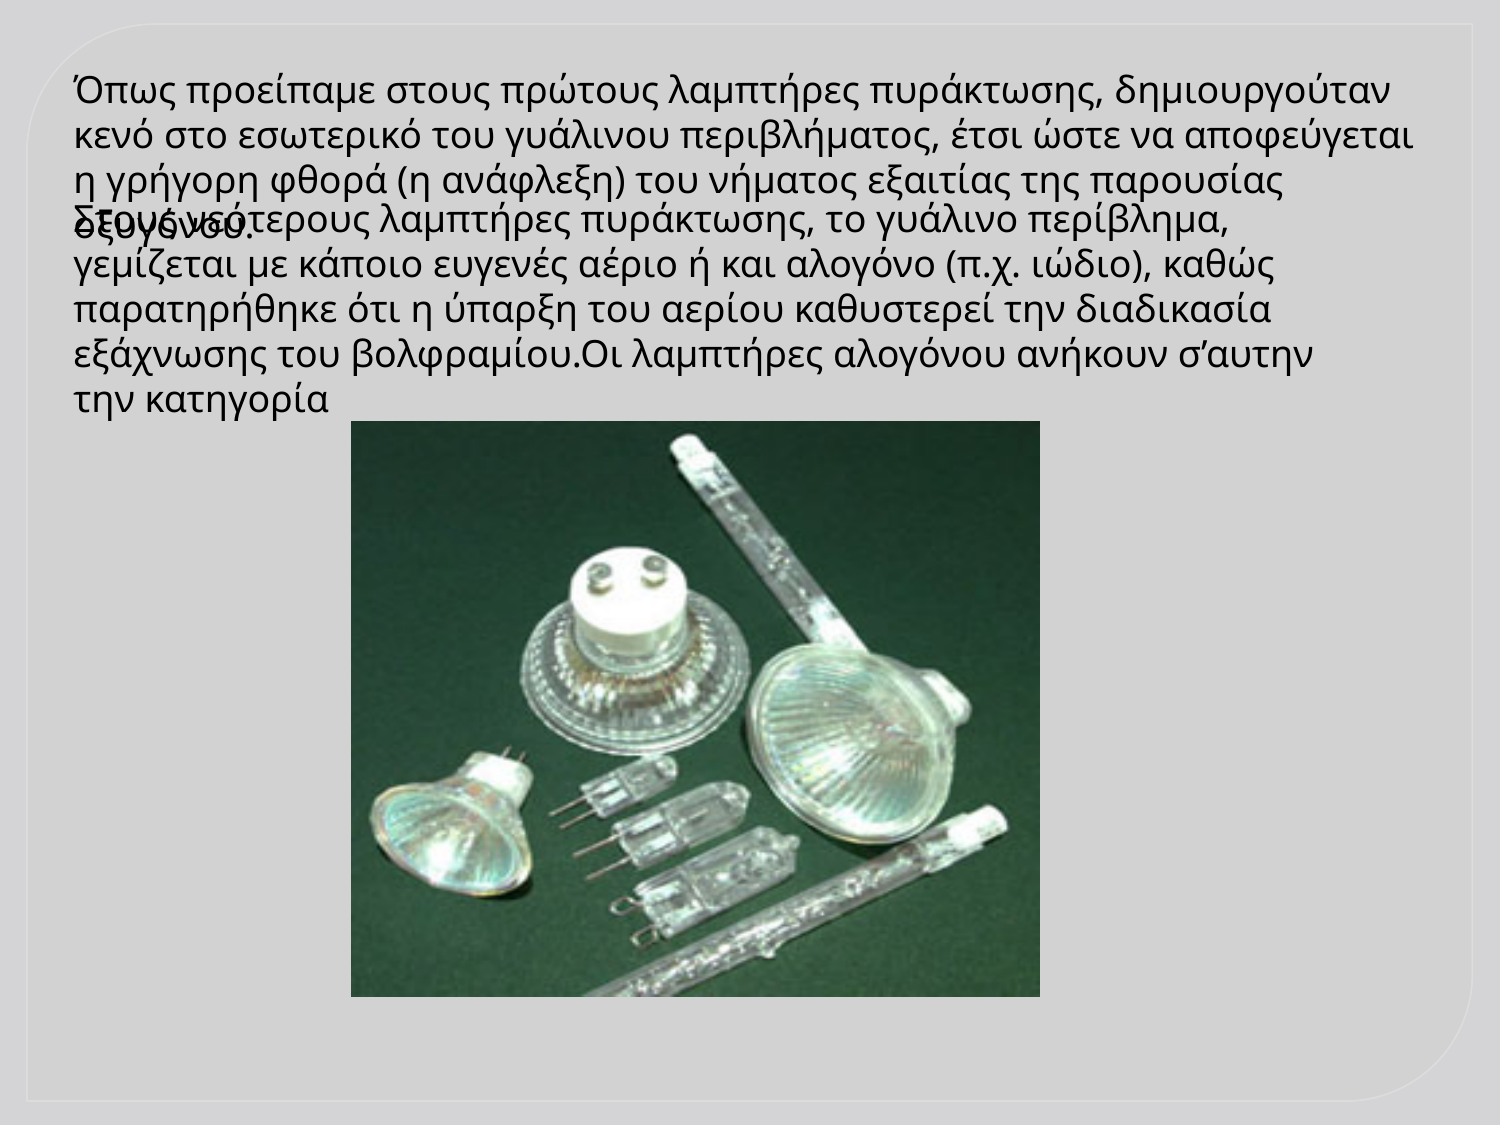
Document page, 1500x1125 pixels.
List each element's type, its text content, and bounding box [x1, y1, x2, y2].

picture [351, 421, 1040, 997]
text_box Στους νεότερους λαμπτήρες πυράκτωσης, το γυάλινο περίβλημα, γεμίζεται με κάποιο ευγενές αέριο ή και αλογόνο (π.χ. ιώδιο), καθώς παρατηρήθηκε ότι η ύπαρξη του αερίου καθυστερεί την διαδικασία εξάχνωσης του βολφραμίου.Οι λαμπτήρες αλογόνου ανήκουν σ’αυτην την κατηγορία [58, 187, 1395, 428]
text_box Όπως προείπαμε στους πρώτους λαμπτήρες πυράκτωσης, δημιουργούταν κενό στο εσωτερικό του γυάλινου περιβλήματος, έτσι ώστε να αποφεύγεται η γρήγορη φθορά (η ανάφλεξη) του νήματος εξαιτίας της παρουσίας οξυγόνου. [58, 58, 1442, 254]
